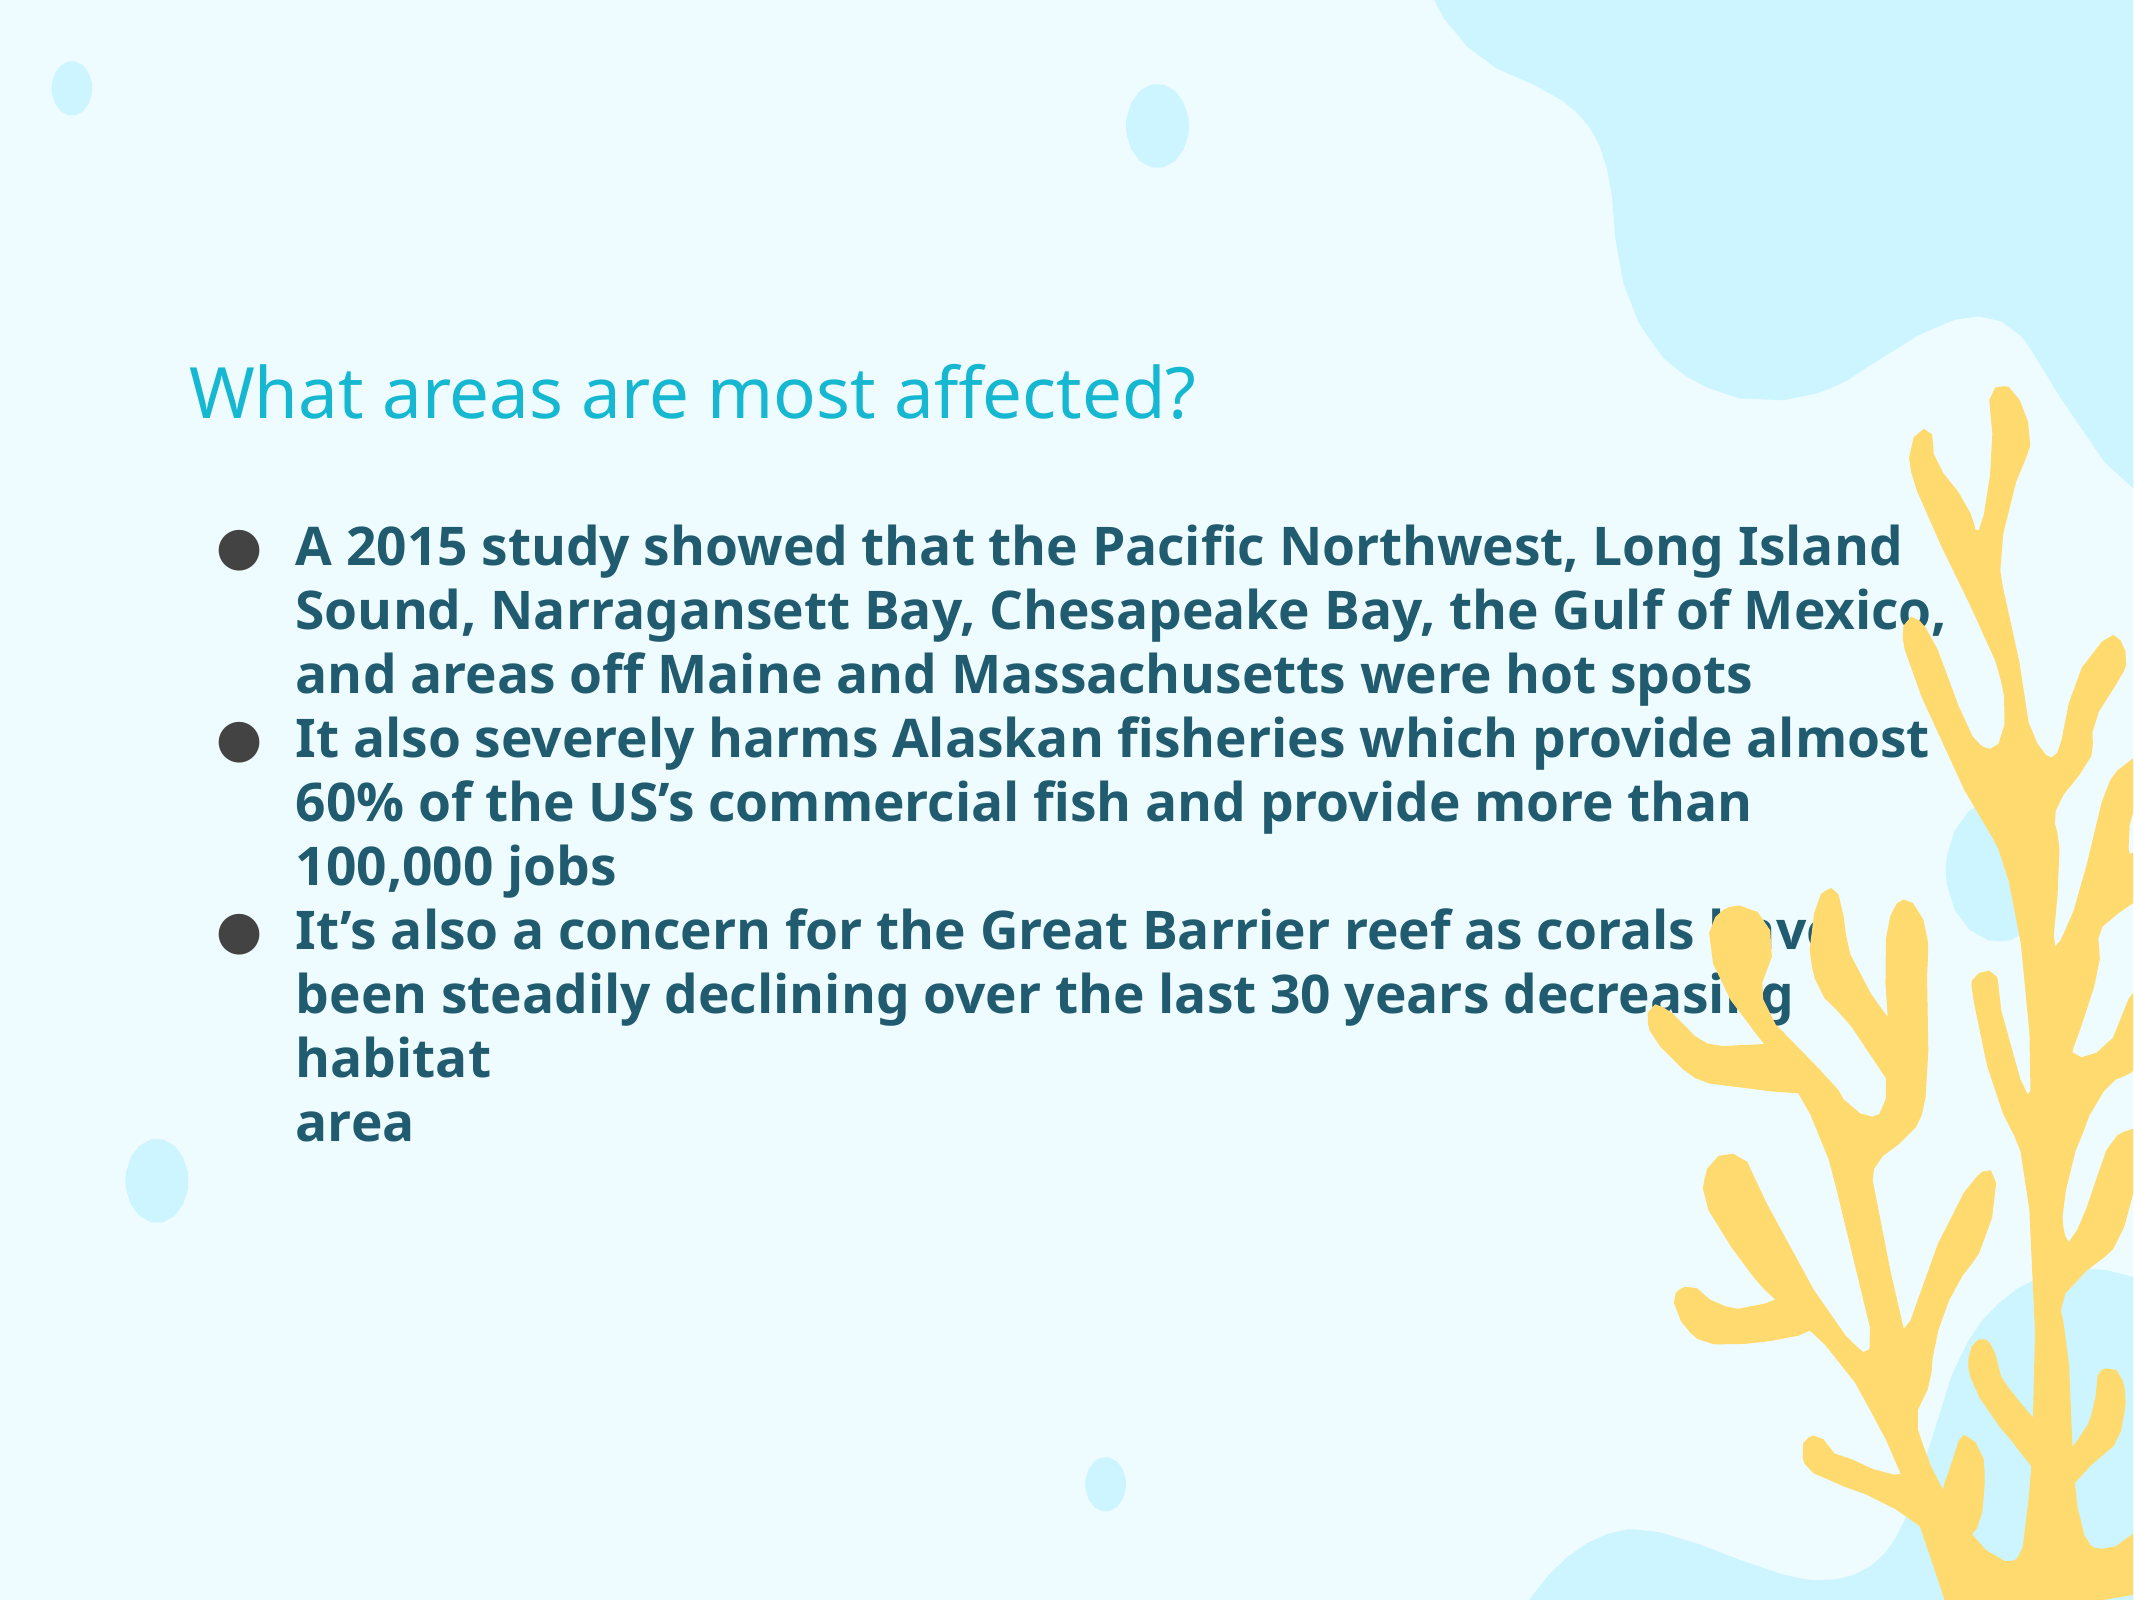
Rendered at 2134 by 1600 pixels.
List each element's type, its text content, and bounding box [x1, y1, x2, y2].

text_box [1647, 386, 2134, 1600]
list A 2015 study showed that the Pacific Northwest, Long Island Sound, Narragansett Bay, Chesapeake Bay, the Gulf of Mexico, and areas off Maine and Massachusetts were hot spots It also severely harms Alaskan fisheries which provide almost 60% of the US’s commercial fish and provide more than 100,000 jobs It’s also a concern for the Great Barrier reef as corals have been steadily declining over the last 30 years decreasing habitat area [167, 491, 1984, 1289]
title What areas are most affected? [167, 325, 2134, 460]
